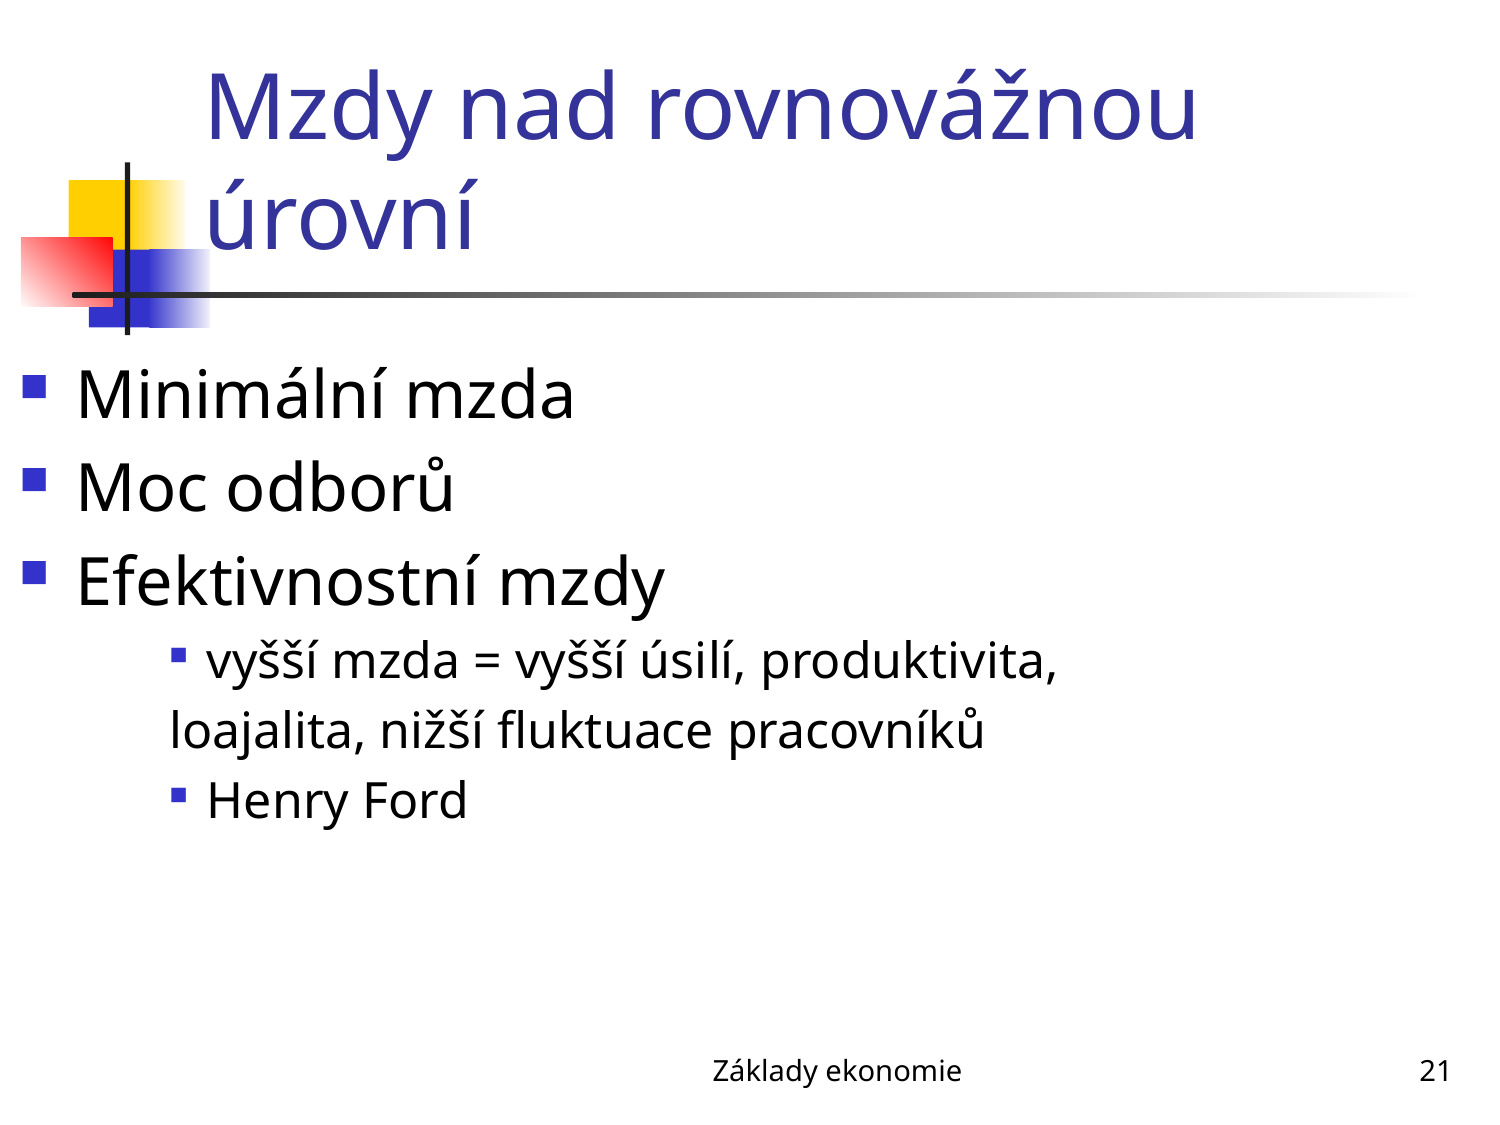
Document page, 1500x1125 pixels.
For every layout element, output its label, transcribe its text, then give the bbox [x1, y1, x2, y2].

list Minimální mzda Moc odborů Efektivnostní mzdy vyšší mzda = vyšší úsilí, produktivita, loajalita, nižší fluktuace pracovníků Henry Ford [4, 344, 1280, 1020]
title Mzdy nad rovnovážnou úrovní [188, 35, 1468, 275]
slide_number 21 [1155, 1024, 1468, 1100]
footer Základy ekonomie [600, 1024, 1075, 1100]
